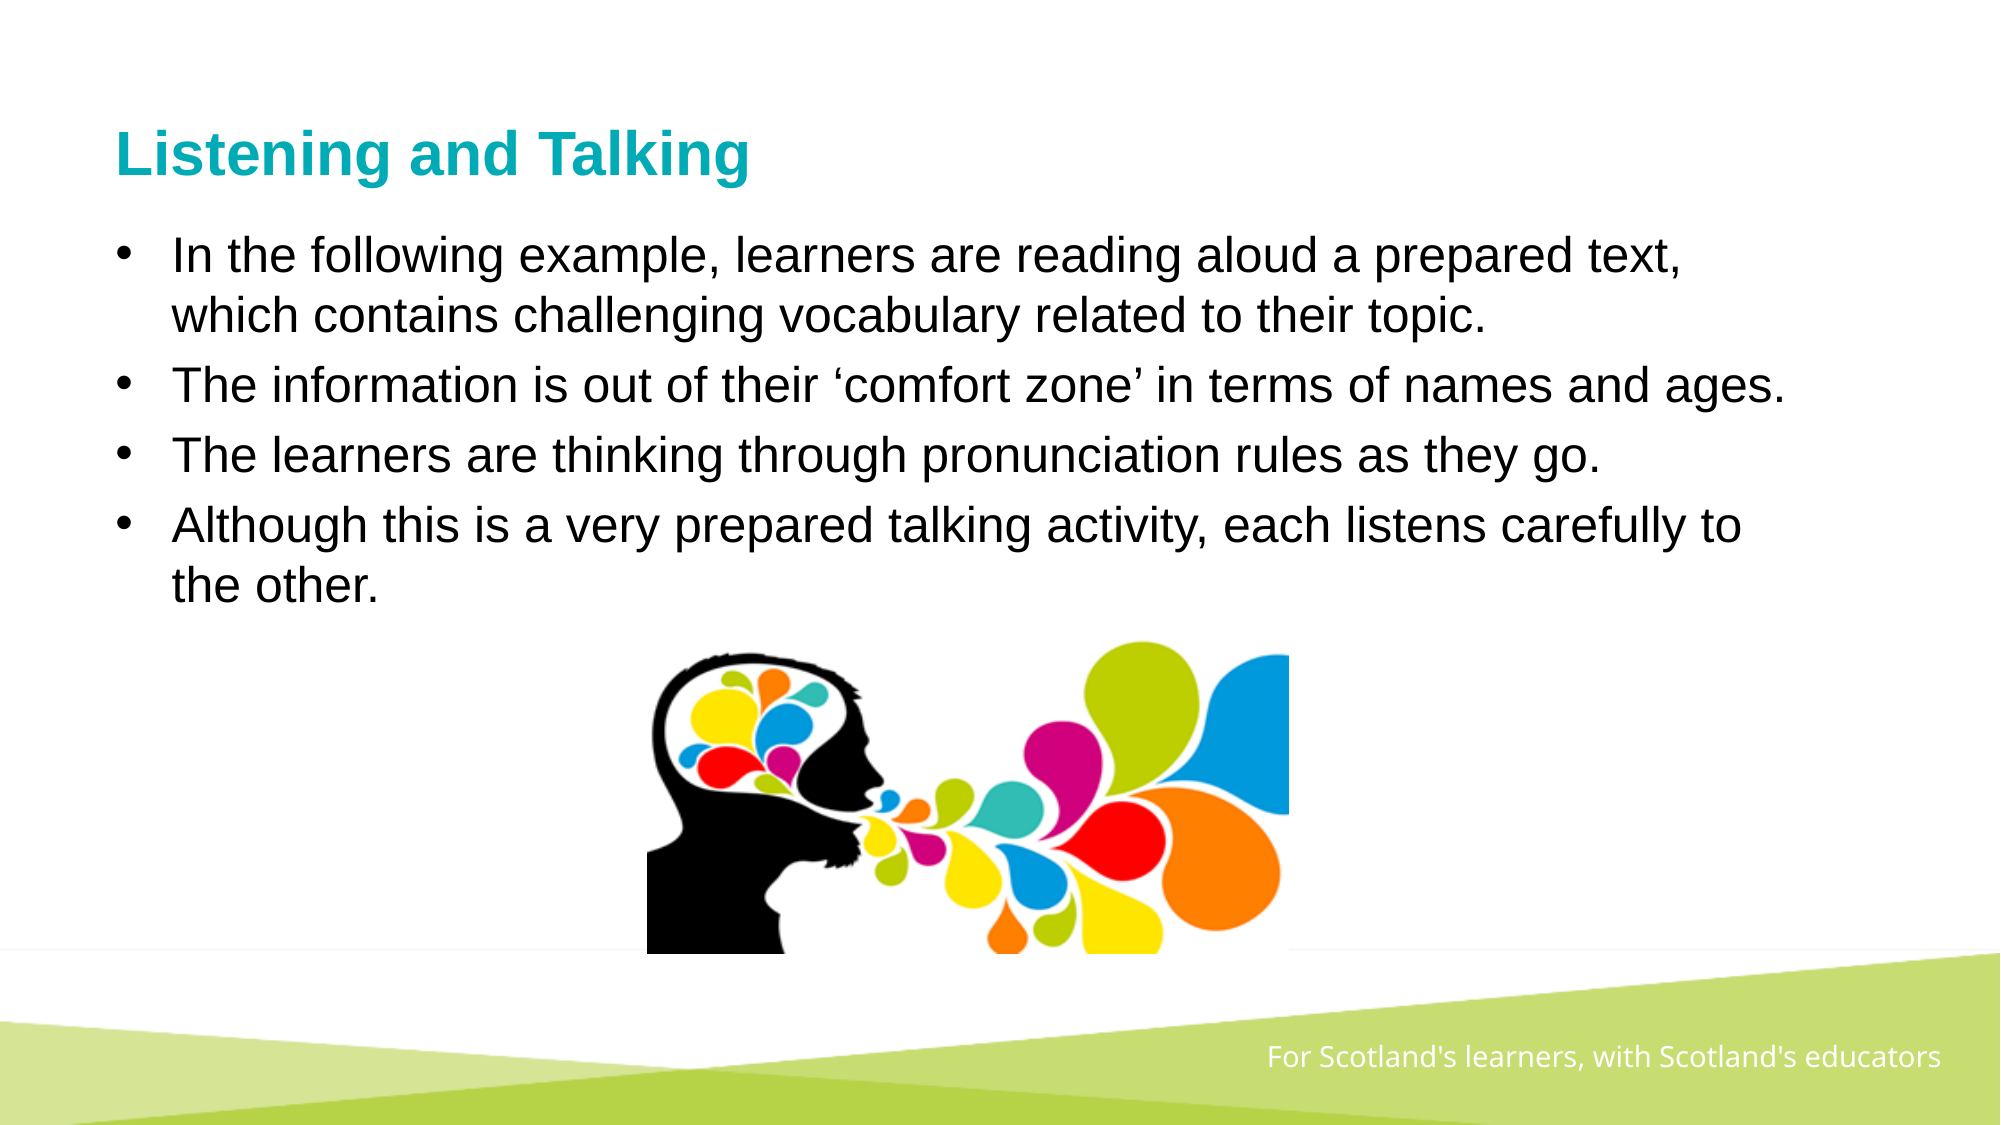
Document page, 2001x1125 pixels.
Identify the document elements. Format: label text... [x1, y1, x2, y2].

title Listening and Talking [100, 86, 1913, 215]
picture [0, 625, 2000, 1125]
list In the following example, learners are reading aloud a prepared text, which contains challenging vocabulary related to their topic. The information is out of their ‘comfort zone’ in terms of names and ages. The learners are thinking through pronunciation rules as they go. Although this is a very prepared talking activity, each listens carefully to the other. [100, 214, 1827, 951]
